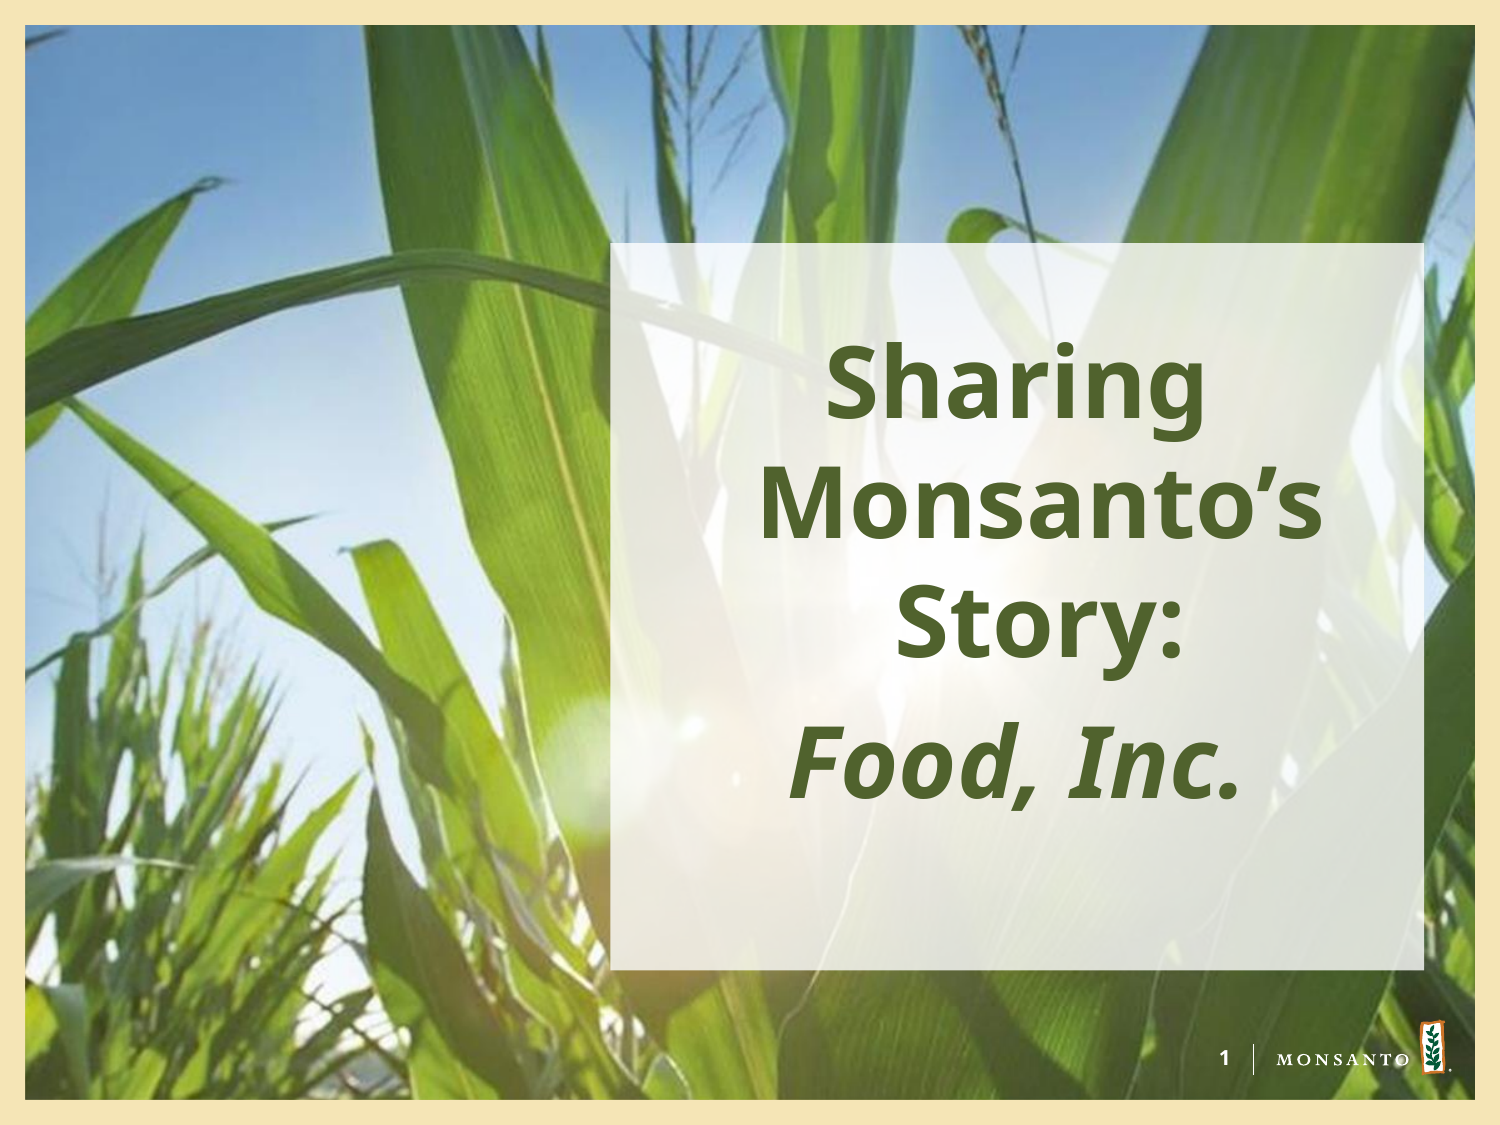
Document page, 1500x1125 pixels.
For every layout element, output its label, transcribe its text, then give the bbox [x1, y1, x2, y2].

picture [26, 25, 1475, 1099]
list Sharing Monsanto’s Story: Food, Inc. [610, 243, 1425, 971]
slide_number 1 [1180, 1020, 1231, 1097]
